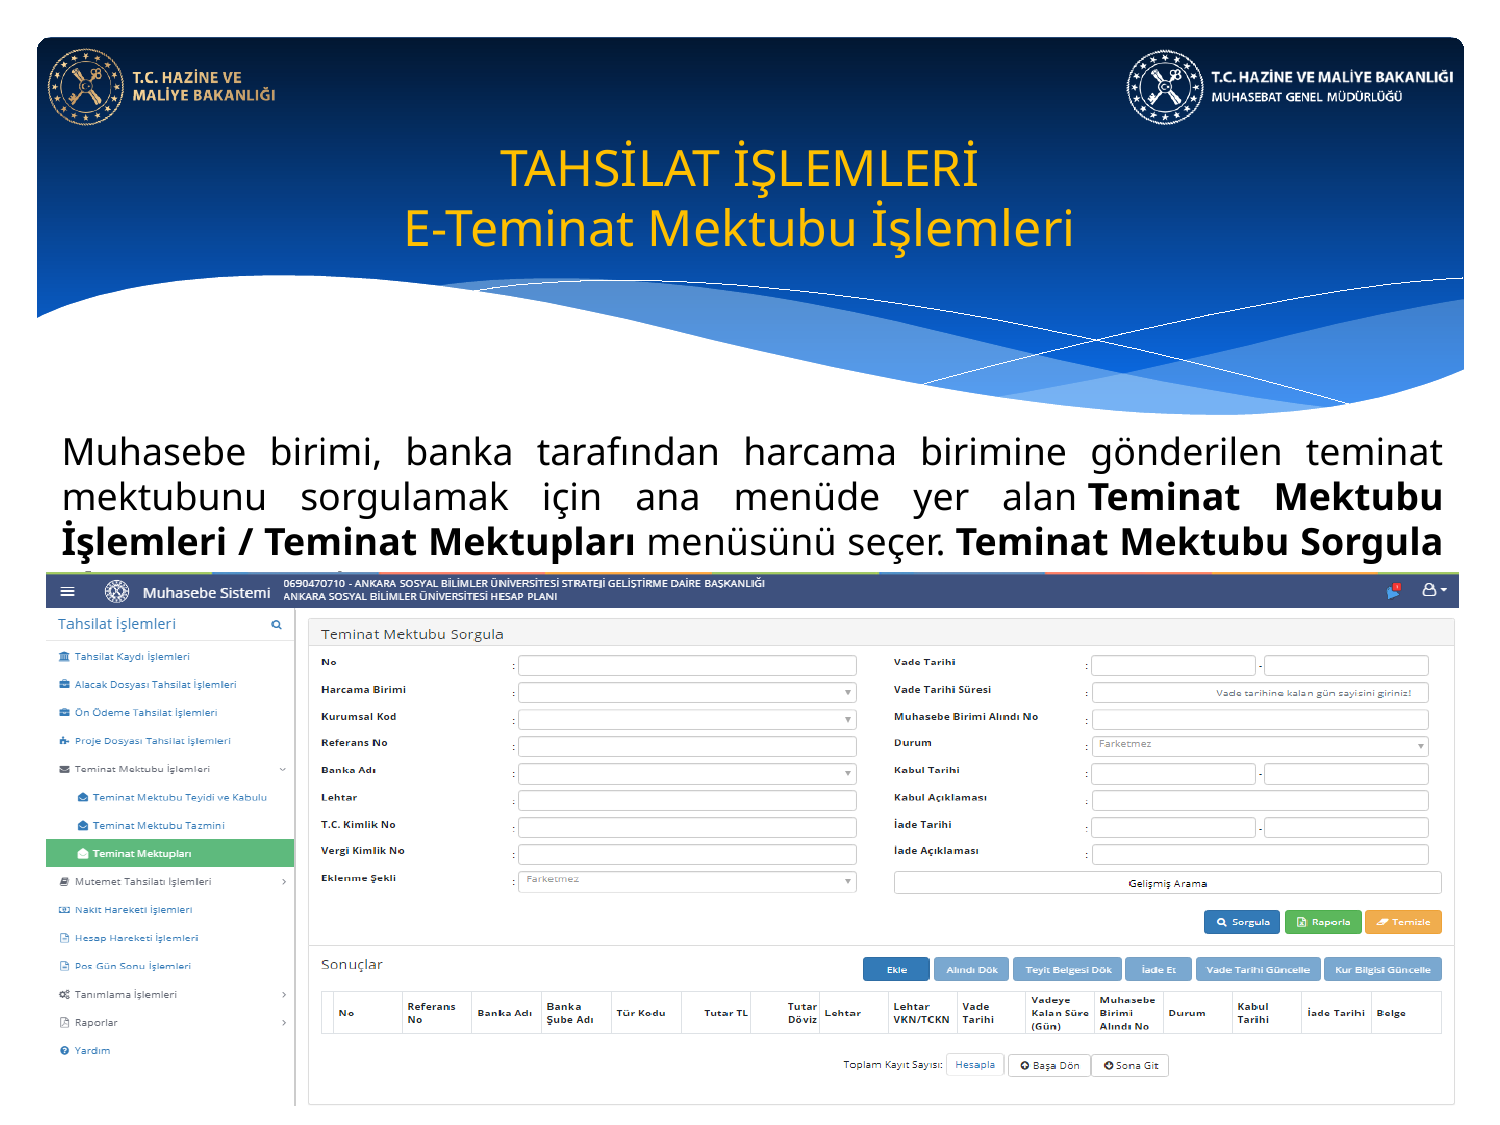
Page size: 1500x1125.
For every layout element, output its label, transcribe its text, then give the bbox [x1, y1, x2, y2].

picture [46, 571, 1460, 1107]
title TAHSİLAT İŞLEMLERİ E-Teminat Mektubu İşlemleri [64, 101, 1415, 291]
picture [1124, 46, 1460, 128]
picture [46, 46, 275, 127]
text_box Muhasebe birimi, banka tarafından harcama birimine gönderilen teminat mektubunu sorgulamak için ana menüde yer alan Teminat Mektubu İşlemleri / Teminat Mektupları menüsünü seçer. Teminat Mektubu Sorgula Ekranı görüntülenir. [46, 420, 1459, 571]
